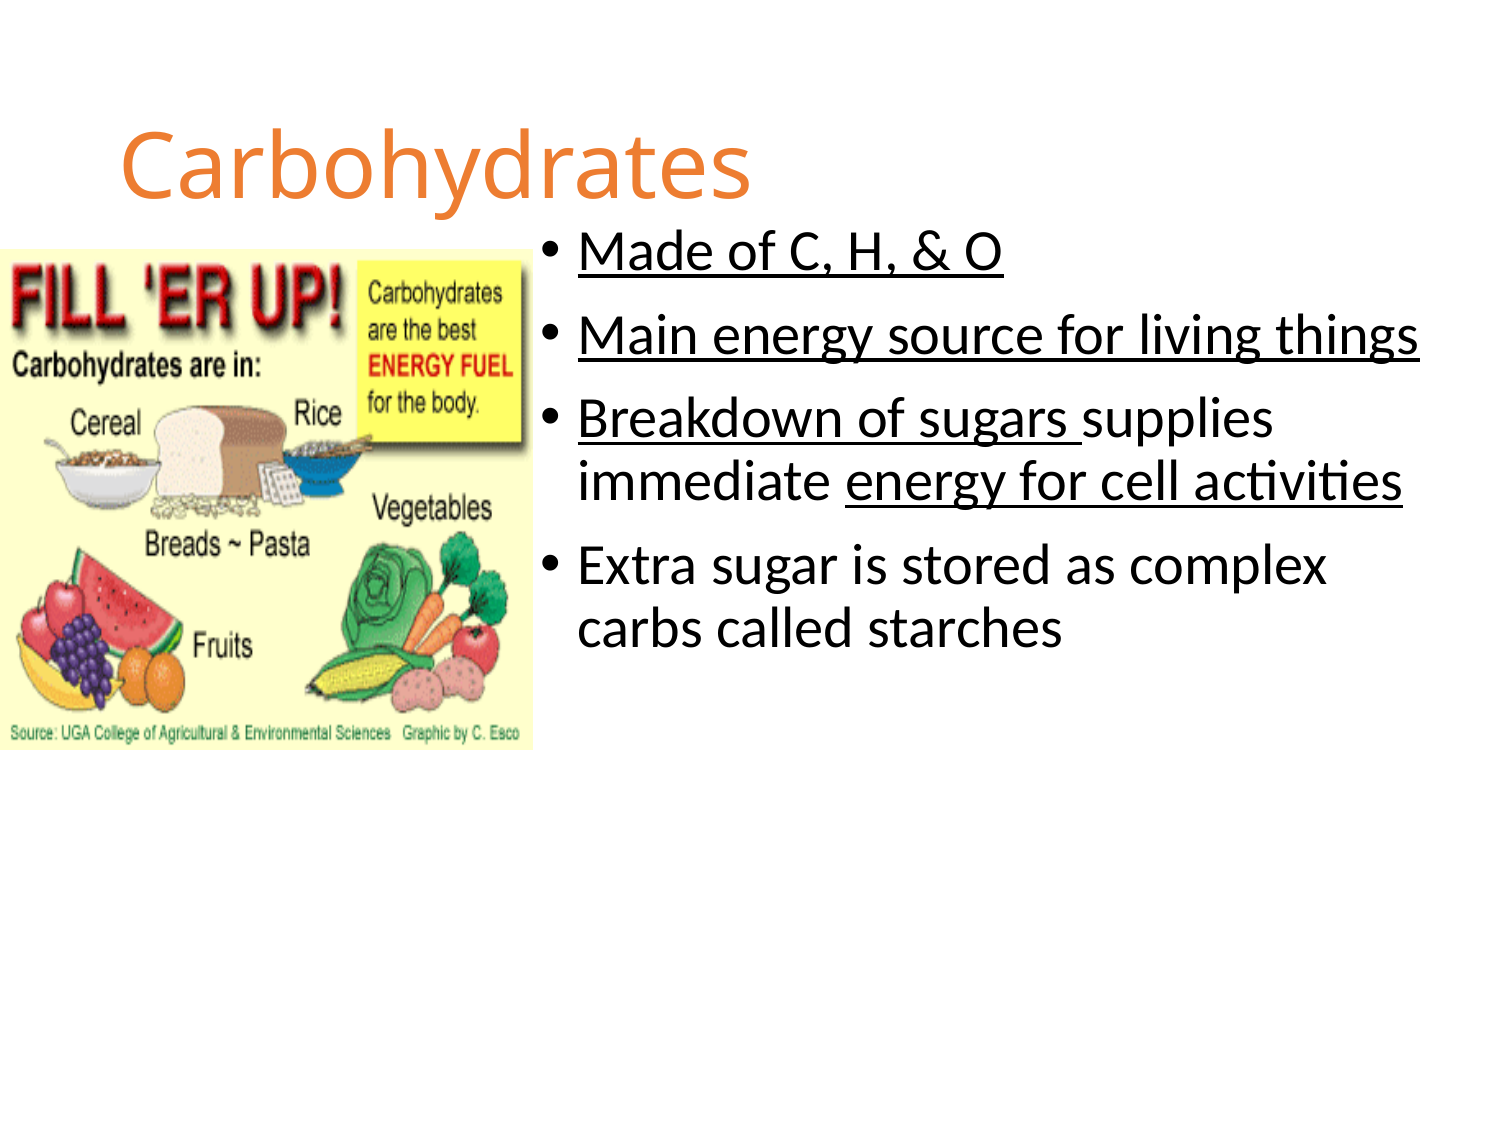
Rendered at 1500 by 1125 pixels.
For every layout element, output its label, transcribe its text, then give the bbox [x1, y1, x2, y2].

title Carbohydrates [103, 59, 1397, 278]
list Made of C, H, & O Main energy source for living things Breakdown of sugars supplies immediate energy for cell activities Extra sugar is stored as complex carbs called starches [525, 212, 1450, 1088]
picture [0, 249, 533, 750]
